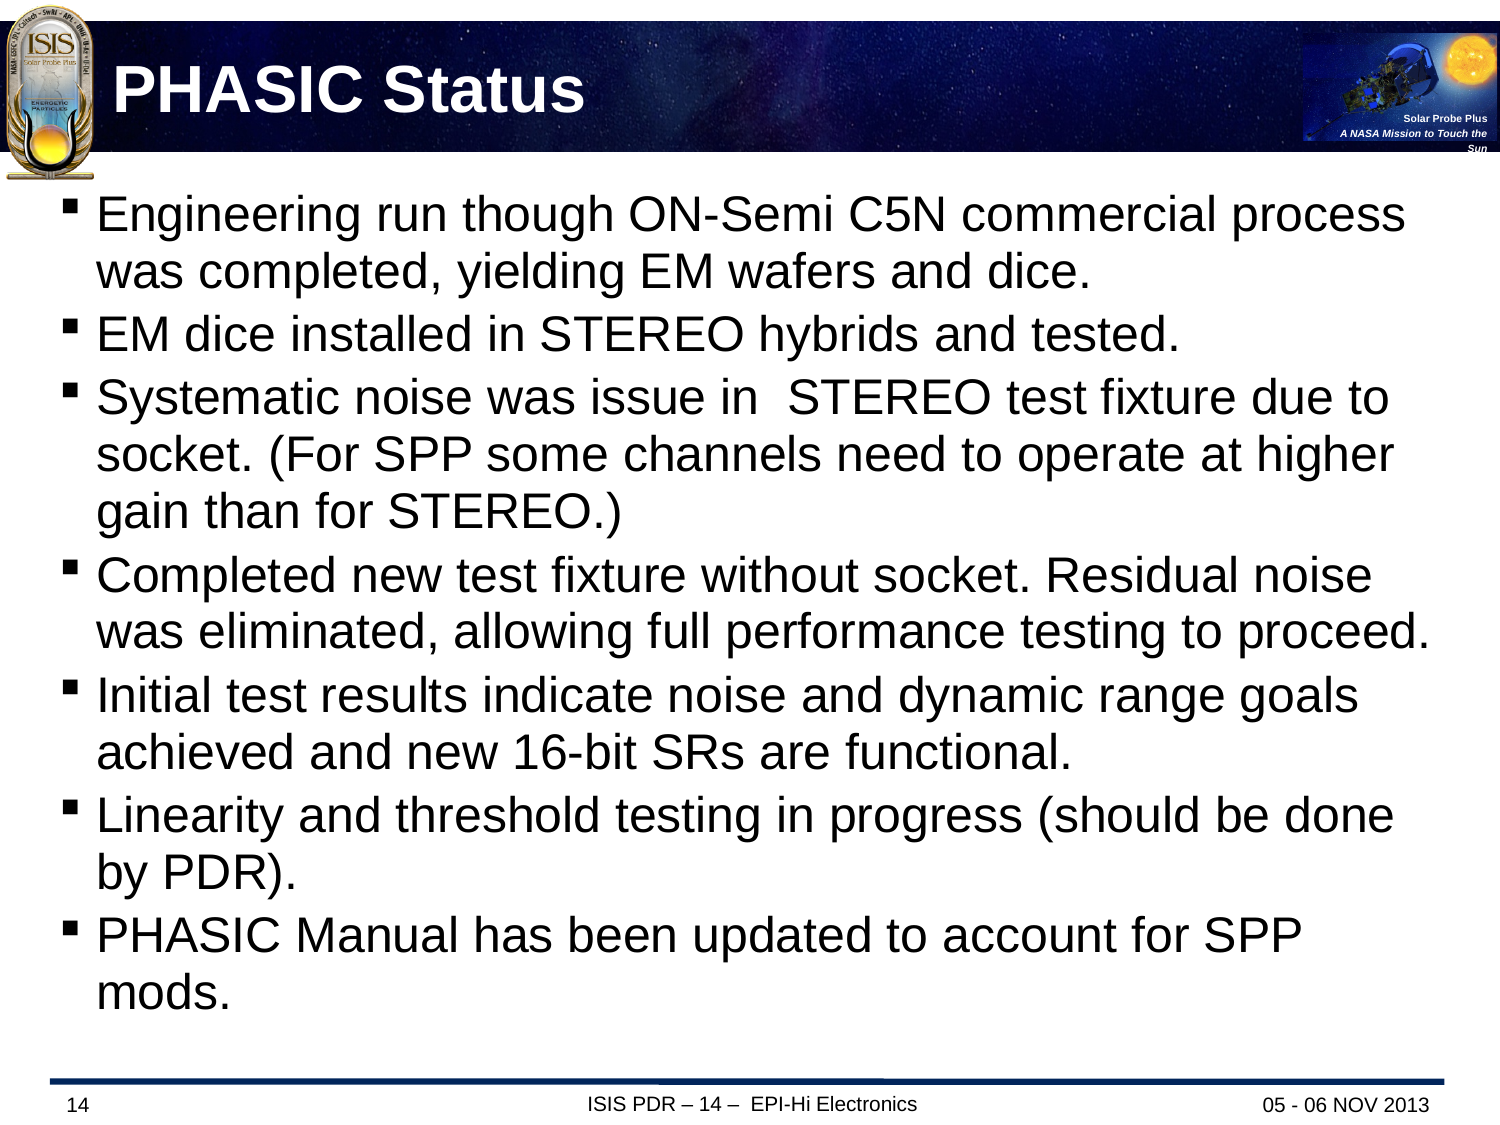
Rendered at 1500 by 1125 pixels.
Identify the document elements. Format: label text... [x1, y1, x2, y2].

picture [0, 2, 1500, 181]
title PHASIC Status [111, 30, 1294, 142]
list Engineering run though ON-Semi C5N commercial process was completed, yielding EM wafers and dice. EM dice installed in STEREO hybrids and tested. Systematic noise was issue in STEREO test fixture due to socket. (For SPP some channels need to operate at higher gain than for STEREO.) Completed new test fixture without socket. Residual noise was eliminated, allowing full performance testing to proceed. Initial test results indicate noise and dynamic range goals achieved and new 16-bit SRs are functional. Linearity and threshold testing in progress (should be done by PDR). PHASIC Manual has been updated to account for SPP mods. [58, 185, 1442, 1046]
